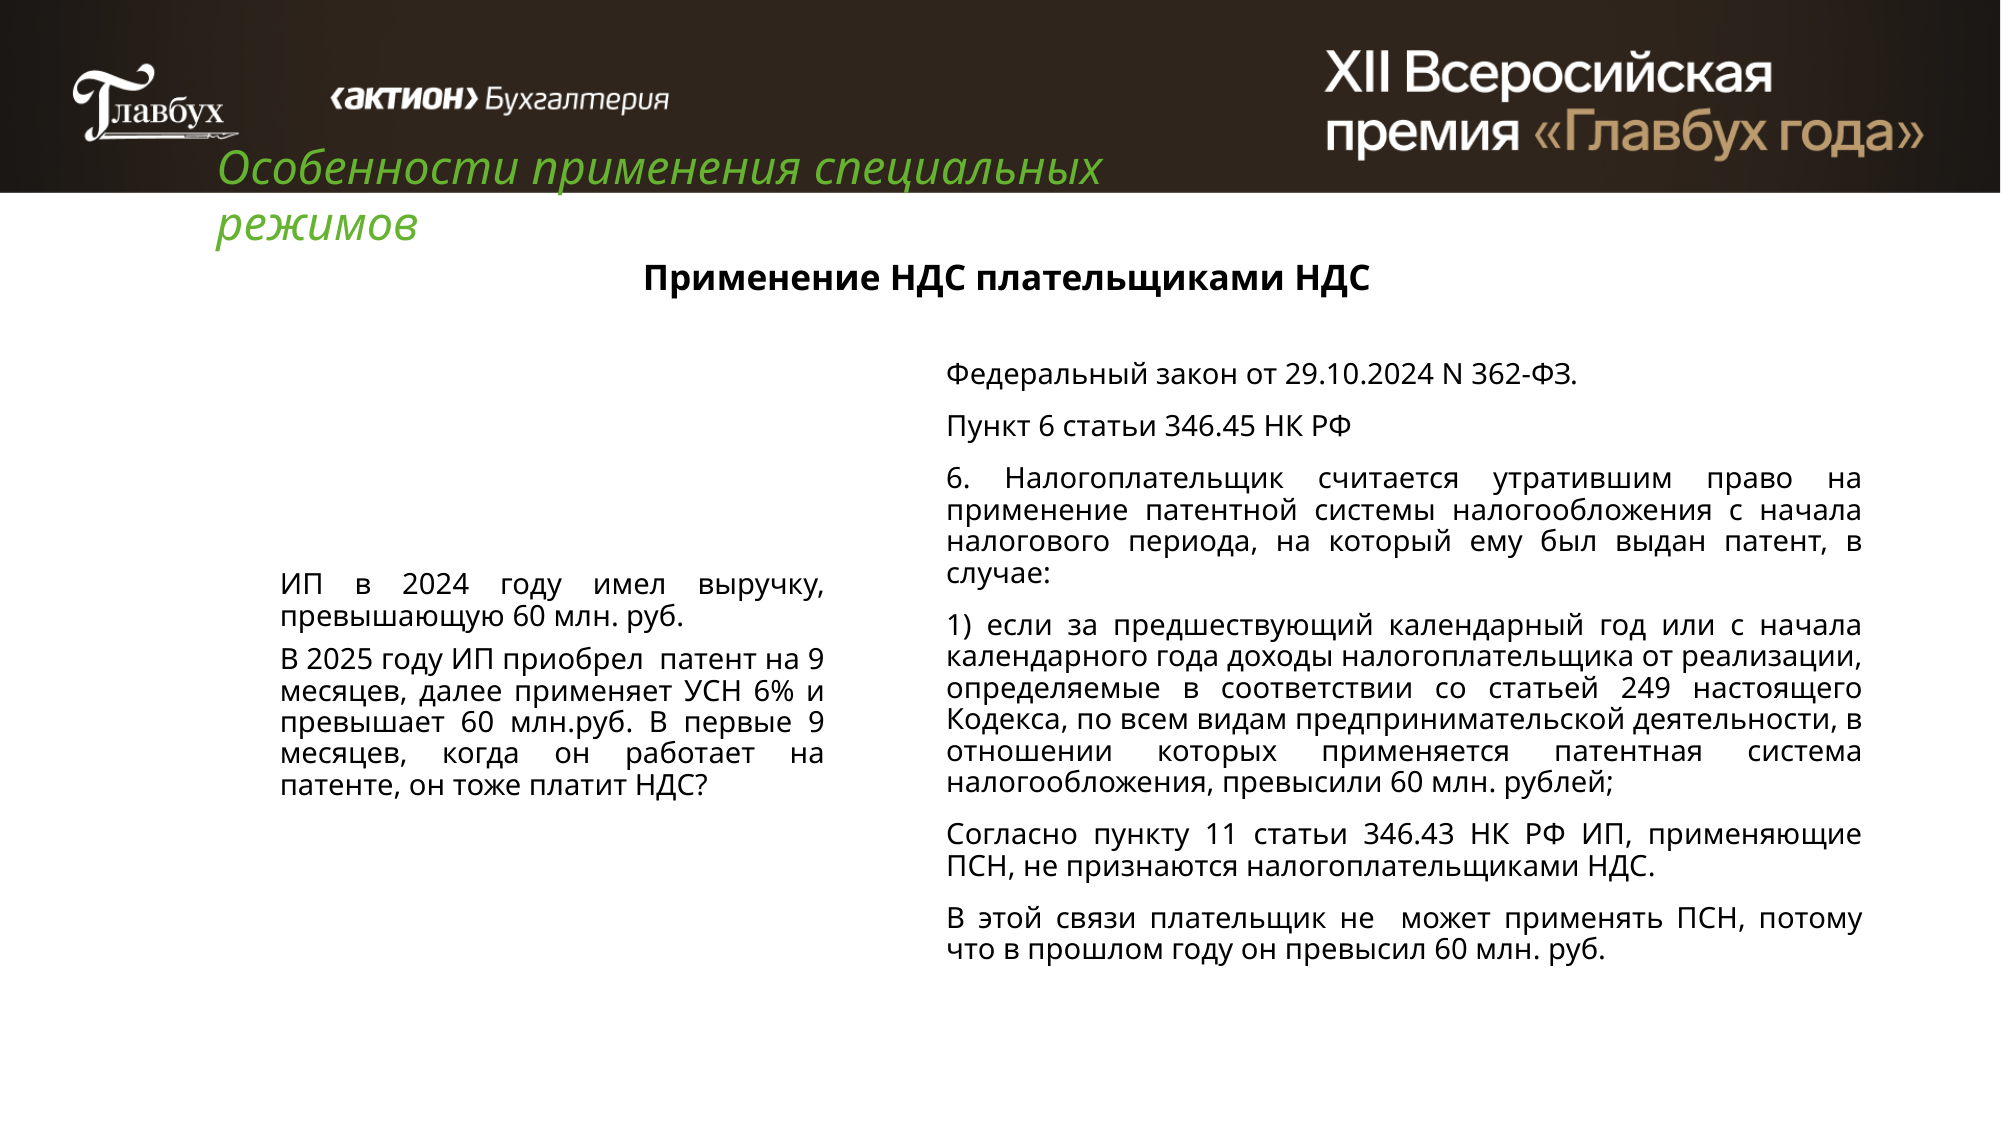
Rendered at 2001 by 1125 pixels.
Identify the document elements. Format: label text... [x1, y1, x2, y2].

title Применение НДС плательщиками НДС [120, 252, 1894, 383]
text_box Особенности применения специальных режимов [201, 130, 1267, 195]
list ИП в 2024 году имел выручку, превышающую 60 млн. руб. В 2025 году ИП приобрел патент на 9 месяцев, далее применяет УСН 6% и превышает 60 млн.руб. В первые 9 месяцев, когда он работает на патенте, он тоже платит НДС? [264, 562, 841, 837]
list Федеральный закон от 29.10.2024 N 362-ФЗ. Пункт 6 статьи 346.45 НК РФ 6. Налогоплательщик считается утратившим право на применение патентной системы налогообложения с начала налогового периода, на который ему был выдан патент, в случае: 1) если за предшествующий календарный год или с начала календарного года доходы налогоплательщика от реализации, определяемые в соответствии со статьей 249 настоящего Кодекса, по всем видам предпринимательской деятельности, в отношении которых применяется патентная система налогообложения, превысили 60 млн. рублей; Согласно пункту 11 статьи 346.43 НК РФ ИП, применяющие ПСН, не признаются налогоплательщиками НДС. В этой связи плательщик не может применять ПСН, потому что в прошлом году он превысил 60 млн. руб. [931, 383, 1878, 1084]
picture [0, 0, 2001, 1125]
